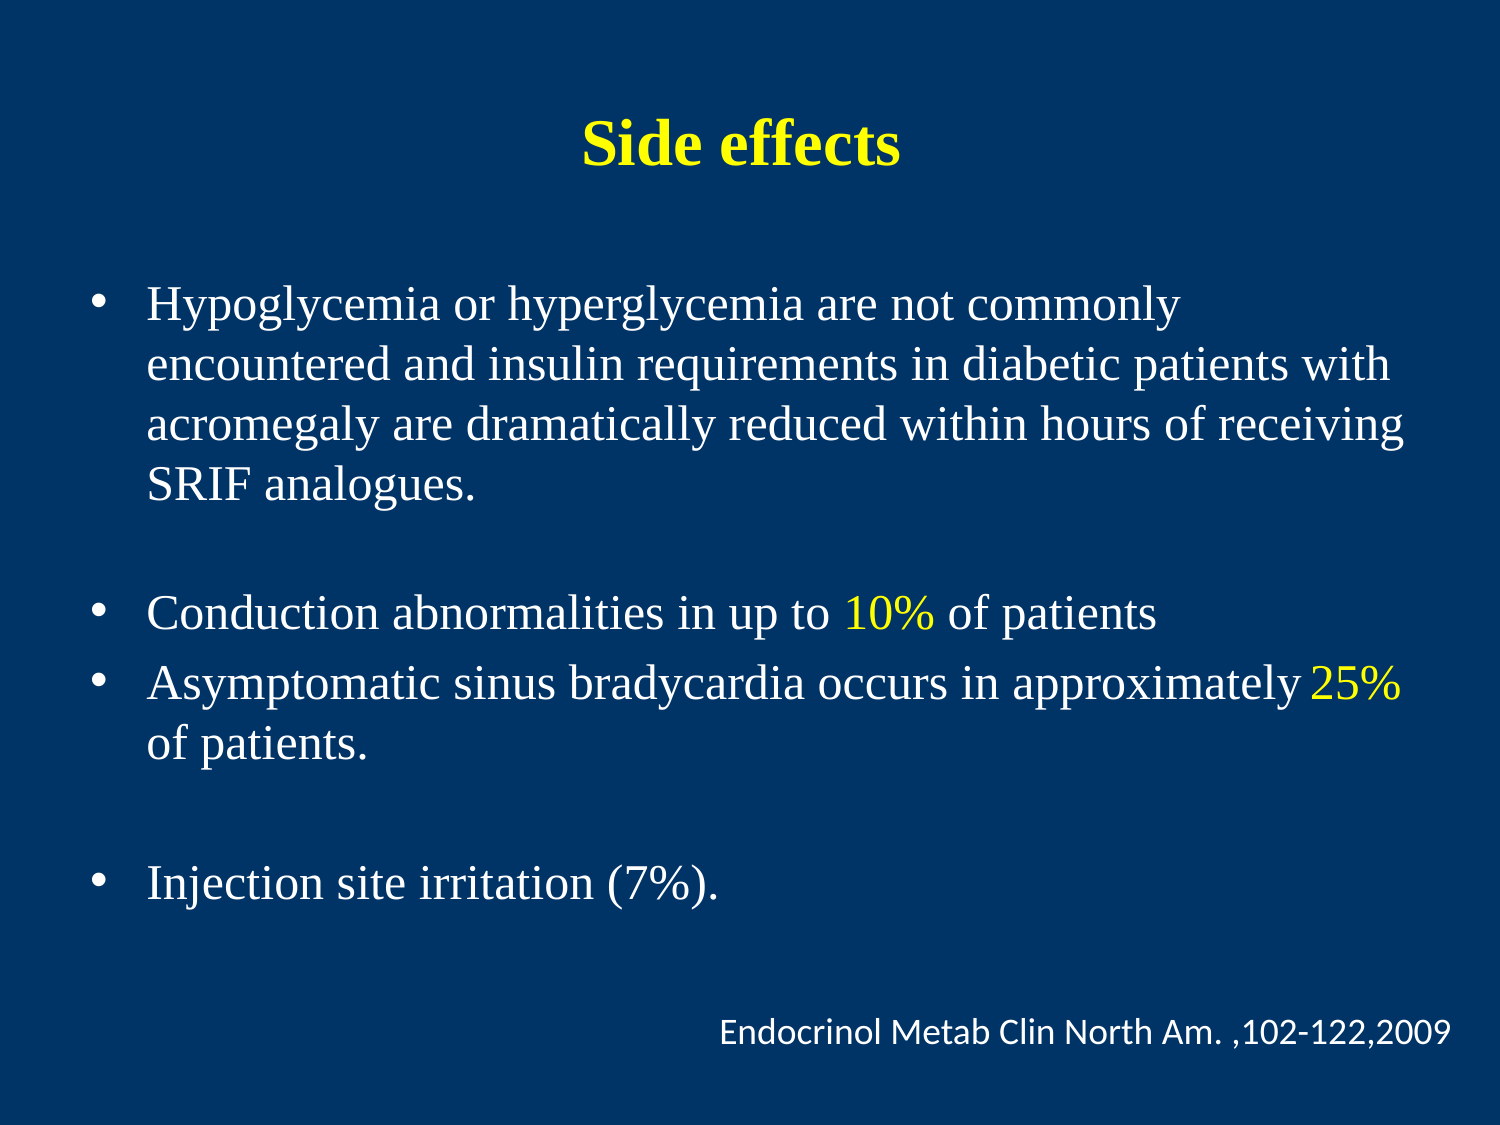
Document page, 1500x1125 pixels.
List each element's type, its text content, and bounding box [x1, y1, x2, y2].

title Side effects [75, 45, 1425, 233]
list Hypoglycemia or hyperglycemia are not commonly encountered and insulin requirements in diabetic patients with acromegaly are dramatically reduced within hours of receiving SRIF analogues. Conduction abnormalities in up to 10% of patients Asymptomatic sinus bradycardia occurs in approximately 25% of patients. Injection site irritation (7%). [75, 262, 1425, 1005]
text_box Endocrinol Metab Clin North Am. ,102-122,2009 [704, 999, 1467, 1060]
